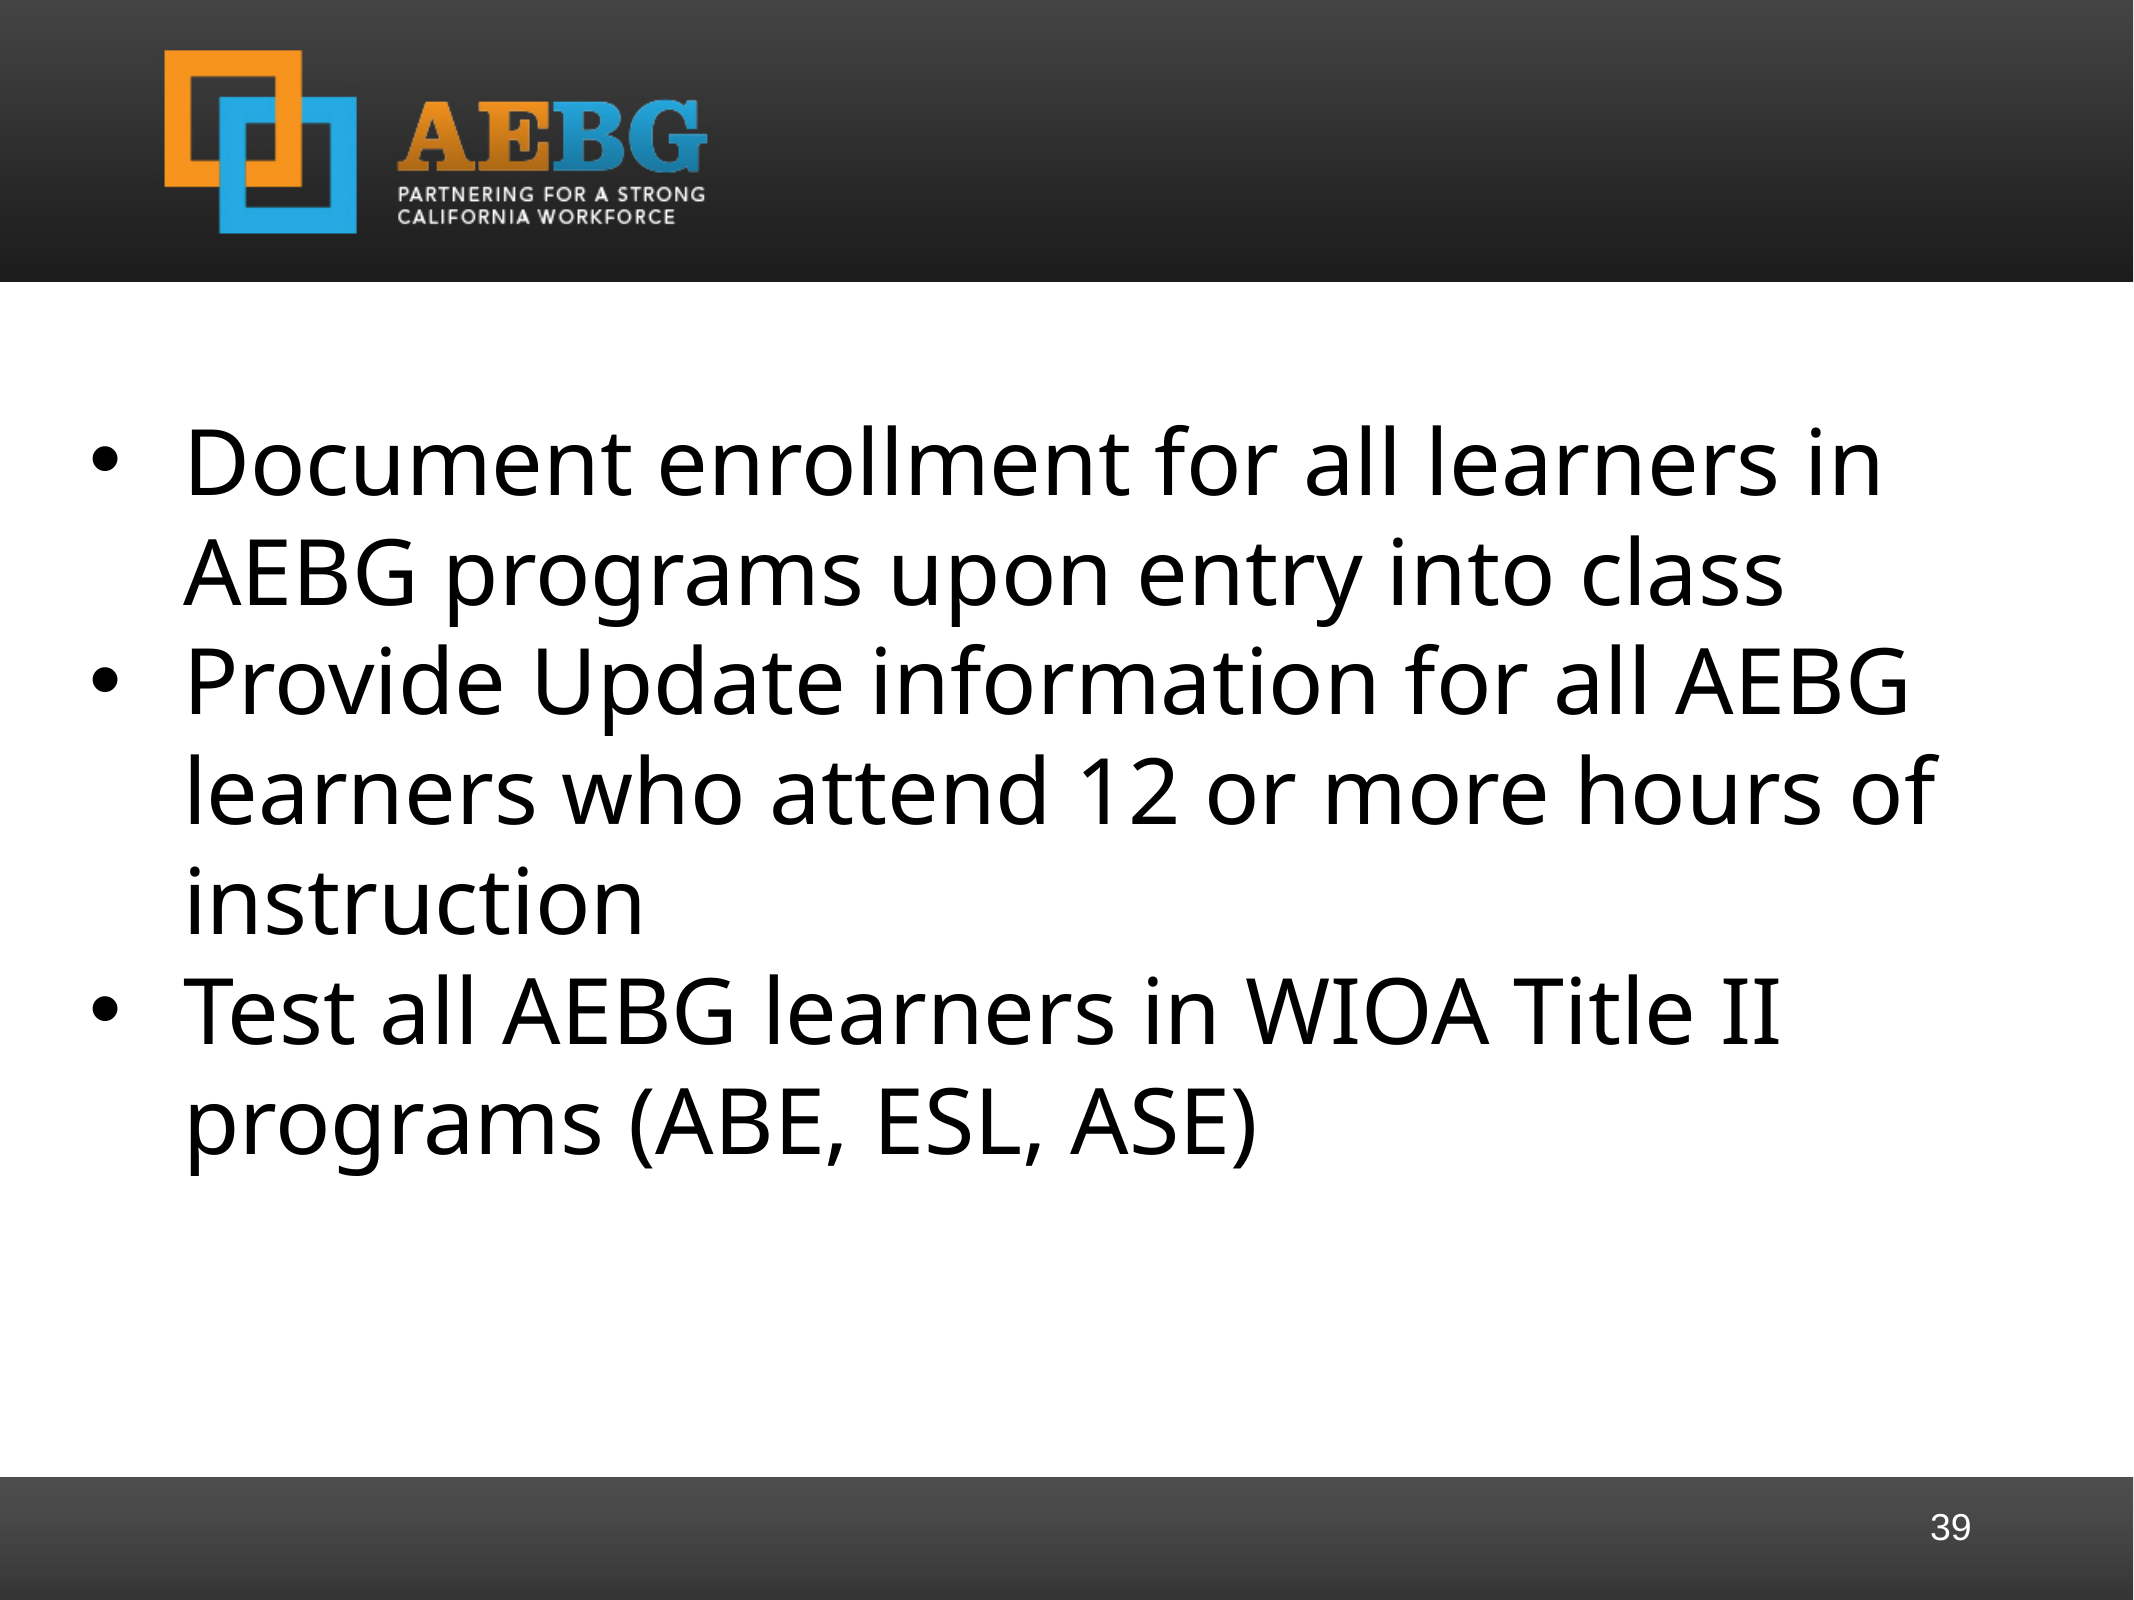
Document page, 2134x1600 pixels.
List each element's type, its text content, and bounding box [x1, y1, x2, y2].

picture [0, 1477, 2134, 1600]
list Document enrollment for all learners in AEBG programs upon entry into class Provide Update information for all AEBG learners who attend 12 or more hours of instruction Test all AEBG learners in WIOA Title II programs (ABE, ESL, ASE) [74, 395, 2043, 580]
slide_number 39 [1506, 1483, 1987, 1569]
picture [0, 0, 2134, 282]
